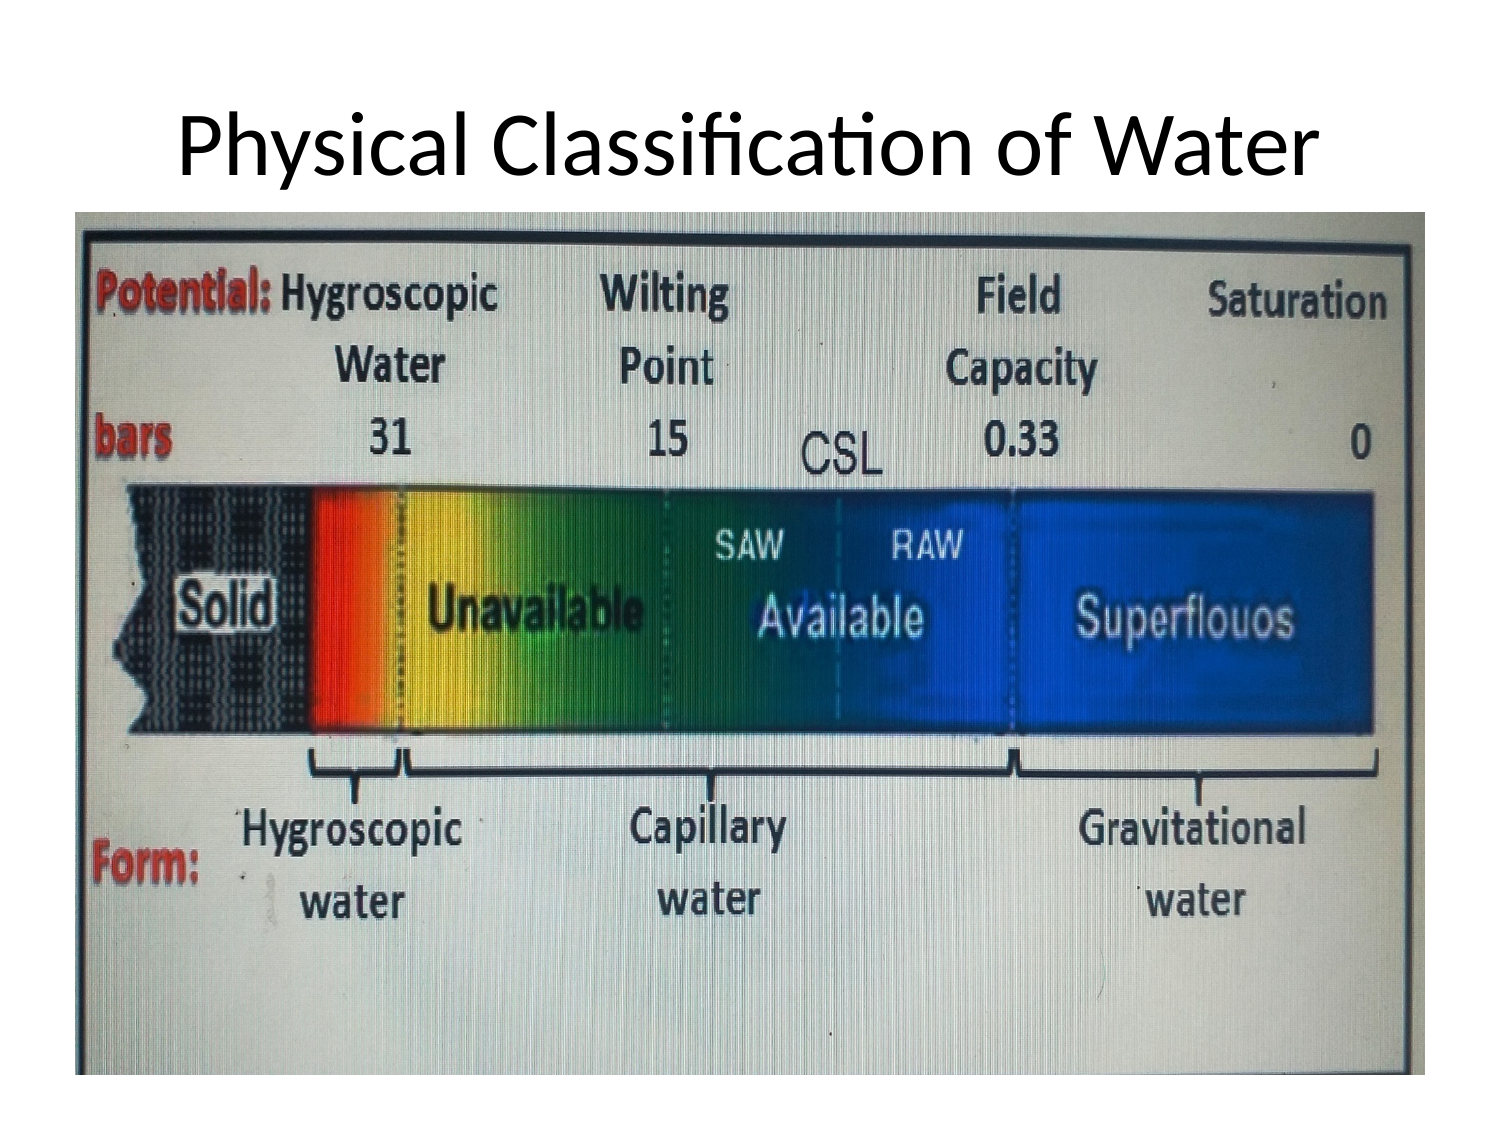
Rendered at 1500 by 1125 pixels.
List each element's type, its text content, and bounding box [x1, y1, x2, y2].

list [74, 212, 1426, 1076]
title Physical Classification of Water [75, 45, 1425, 211]
